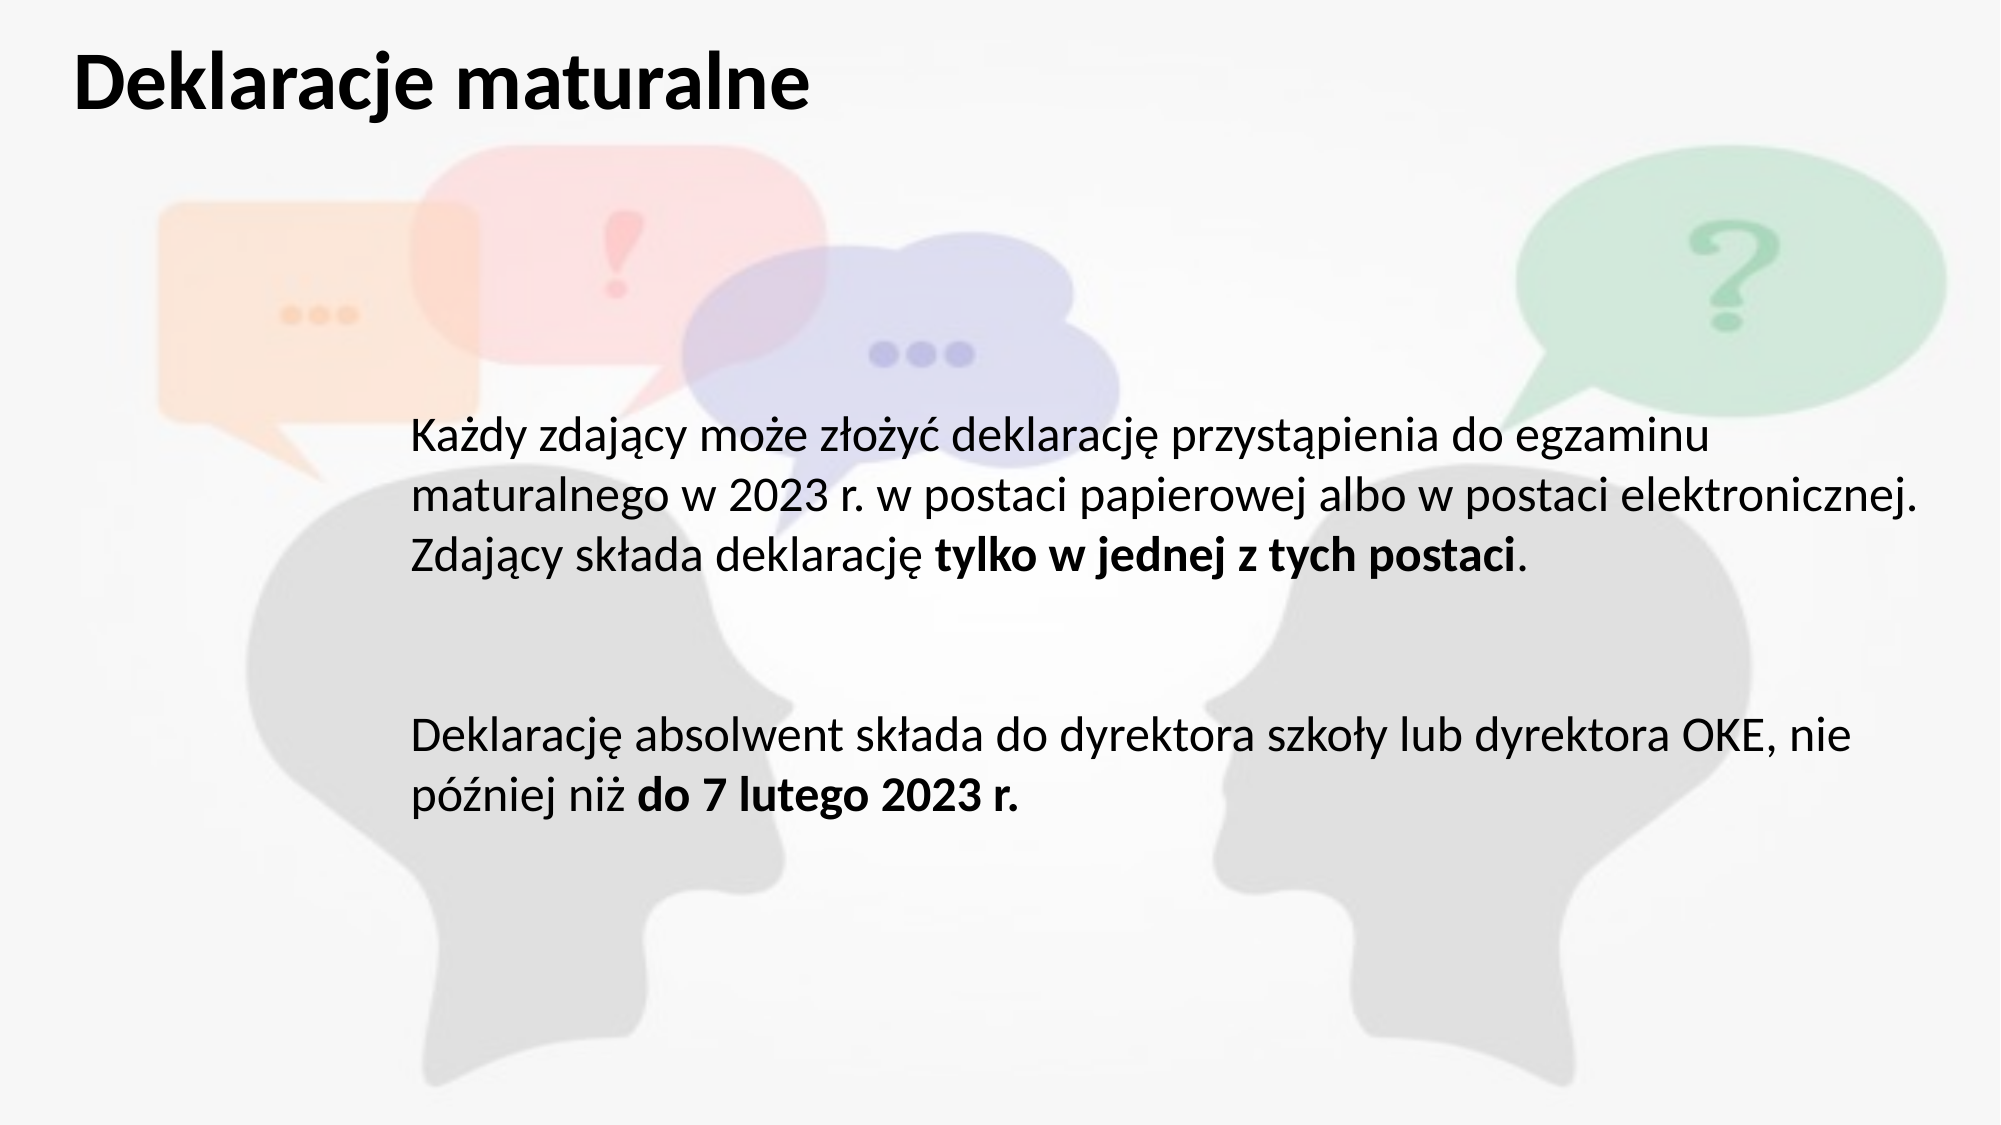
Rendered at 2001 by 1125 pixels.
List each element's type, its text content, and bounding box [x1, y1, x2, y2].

title Deklaracje maturalne [58, 14, 1939, 151]
text_box Każdy zdający może złożyć deklarację przystąpienia do egzaminu maturalnego w 2023 r. w postaci papierowej albo w postaci elektronicznej. Zdający składa deklarację tylko w jednej z tych postaci. Deklarację absolwent składa do dyrektora szkoły lub dyrektora OKE, nie później niż do 7 lutego 2023 r. [395, 334, 1939, 829]
